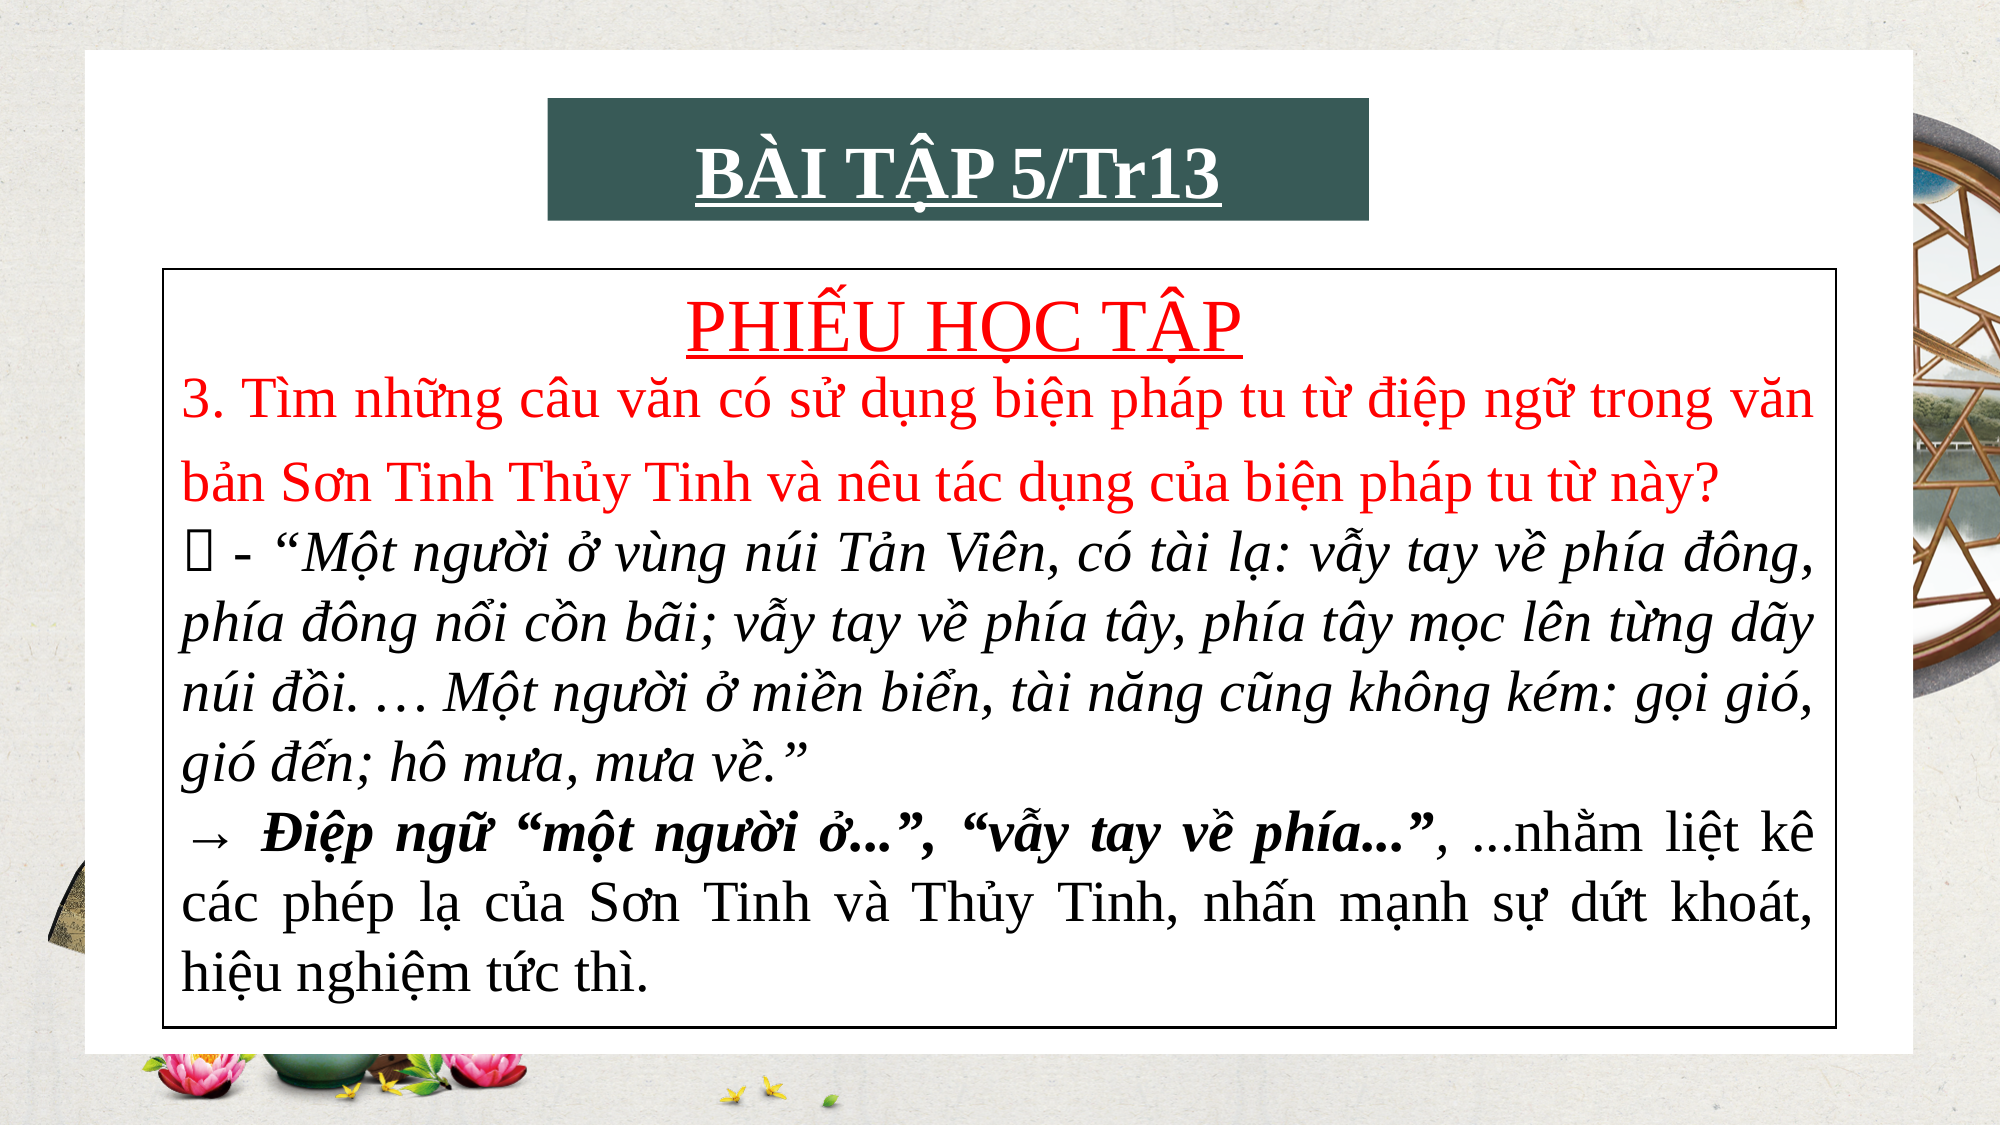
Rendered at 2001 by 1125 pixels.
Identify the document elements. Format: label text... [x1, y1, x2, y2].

text_box [84, 49, 1914, 1055]
picture [0, 0, 2000, 1125]
text_box [162, 268, 1837, 1029]
text_box BÀI TẬP 5/Tr13 [547, 98, 1369, 221]
text_box 3. Tìm những câu văn có sử dụng biện pháp tu từ điệp ngữ trong văn bản Sơn Tinh Thủy Tinh và nêu tác dụng của biện pháp tu từ này?  - “Một người ở vùng núi Tản Viên, có tài lạ: vẫy tay về phía đông, phía đông nổi cồn bãi; vẫy tay về phía tây, phía tây mọc lên từng dãy núi đồi. … Một người ở miền biển, tài năng cũng không kém: gọi gió, gió đến; hô mưa, mưa về.” → Điệp ngữ “một người ở...”, “vẫy tay về phía...”, ...nhằm liệt kê các phép lạ của Sơn Tinh và Thủy Tinh, nhấn mạnh sự dứt khoát, hiệu nghiệm tức thì. [167, 337, 1831, 1011]
text_box PHIẾU HỌC TẬP [553, 250, 1376, 337]
